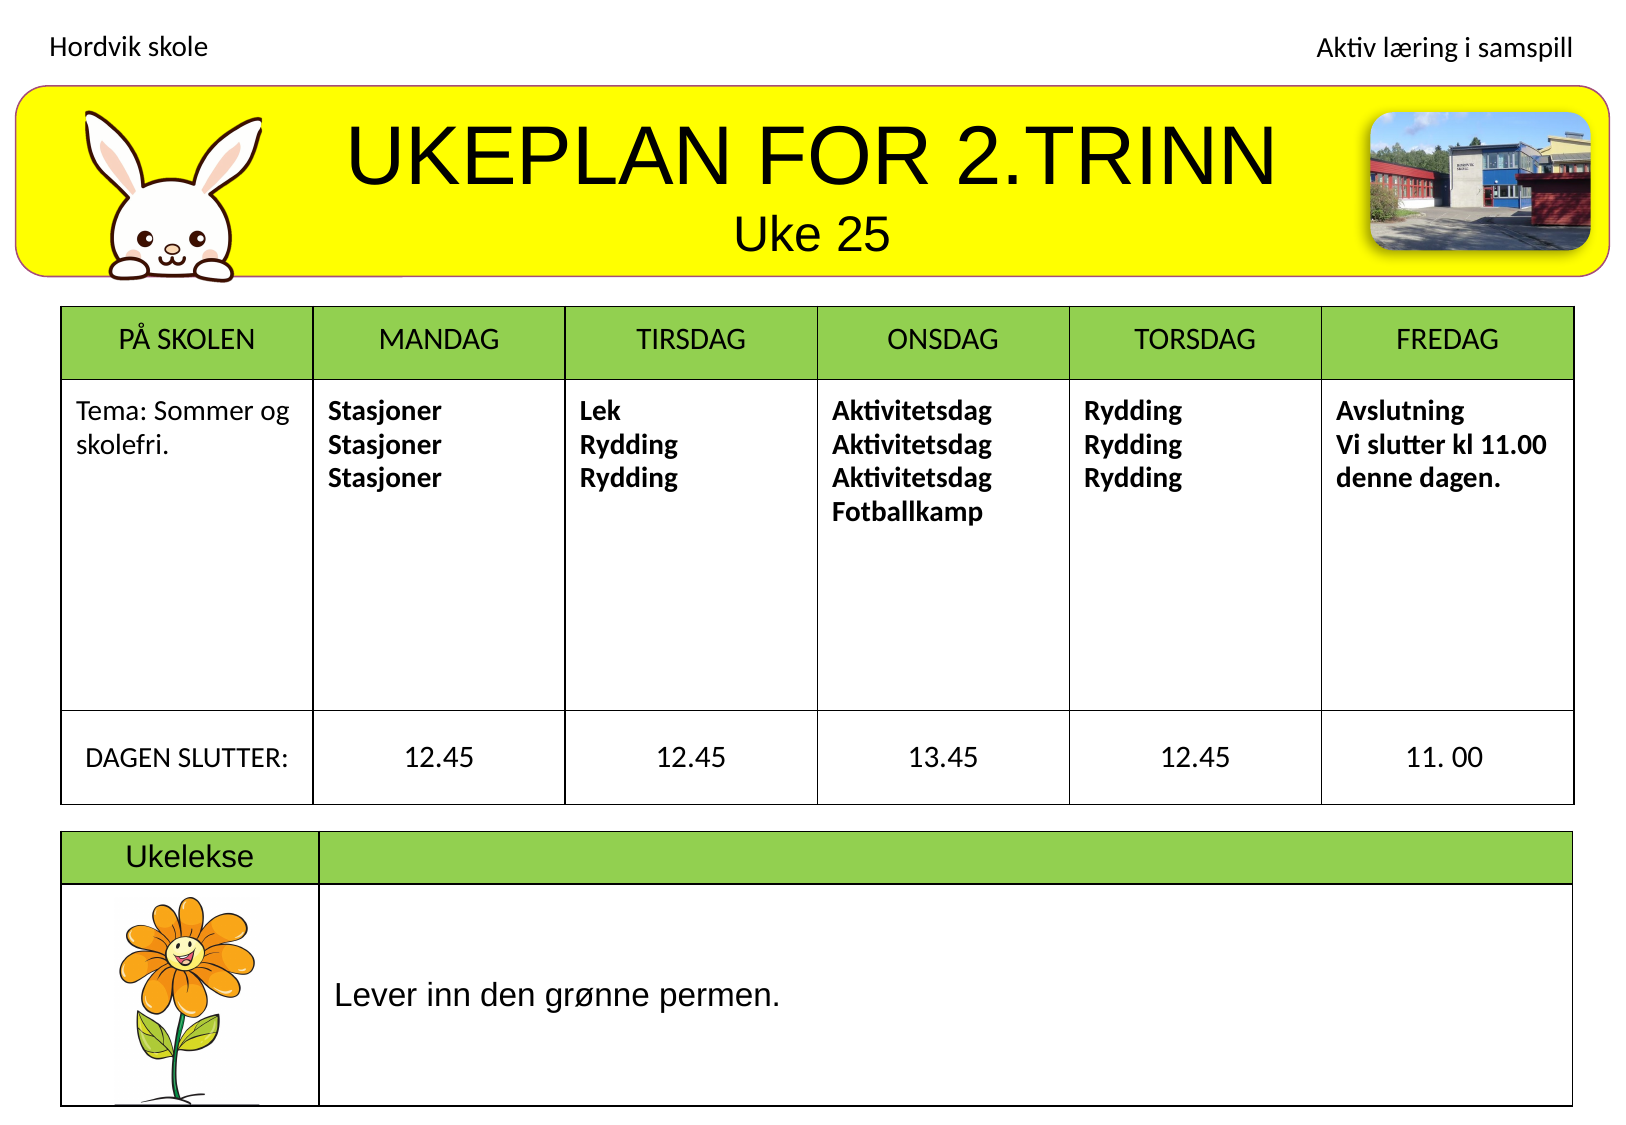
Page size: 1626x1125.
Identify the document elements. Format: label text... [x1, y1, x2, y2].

table_cell Avslutning Vi slutter kl 11.00 denne dagen. [1322, 380, 1573, 710]
text_box UKEPLAN FOR 2.TRINN Uke 25 [284, 85, 1610, 277]
table_cell Aktivitetsdag Aktivitetsdag Aktivitetsdag Fotballkamp [818, 380, 1069, 710]
table_cell Rydding Rydding Rydding [1070, 380, 1321, 710]
table_cell DAGEN SLUTTER: [62, 711, 312, 804]
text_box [34, 20, 1591, 72]
table_cell 13.45 [818, 711, 1069, 804]
table_header MANDAG [314, 307, 564, 379]
table_cell [62, 885, 318, 1105]
table_header TIRSDAG [566, 307, 817, 379]
table_cell 12.45 [314, 711, 564, 804]
table_cell Stasjoner Stasjoner Stasjoner [314, 380, 564, 710]
picture [1370, 111, 1591, 251]
table_header TORSDAG [1070, 307, 1321, 379]
table_cell 11. 00 [1322, 711, 1573, 804]
table_header [320, 832, 1572, 883]
table_cell 12.45 [1070, 711, 1321, 804]
text_box UKEPLAN FOR 2.TRINN Uke 25 [15, 85, 61, 277]
table_cell 12.45 [566, 711, 817, 804]
picture [62, 85, 284, 307]
picture [114, 897, 260, 1105]
table_header FREDAG [1322, 307, 1573, 379]
table_header Ukelekse [62, 832, 318, 883]
table_header ONSDAG [818, 307, 1069, 379]
table_cell Lever inn den grønne permen. [320, 885, 1572, 1105]
table_cell Lek Rydding Rydding [566, 380, 817, 710]
table_header PÅ SKOLEN [62, 307, 312, 379]
table_cell Tema: Sommer og skolefri. [62, 380, 312, 710]
